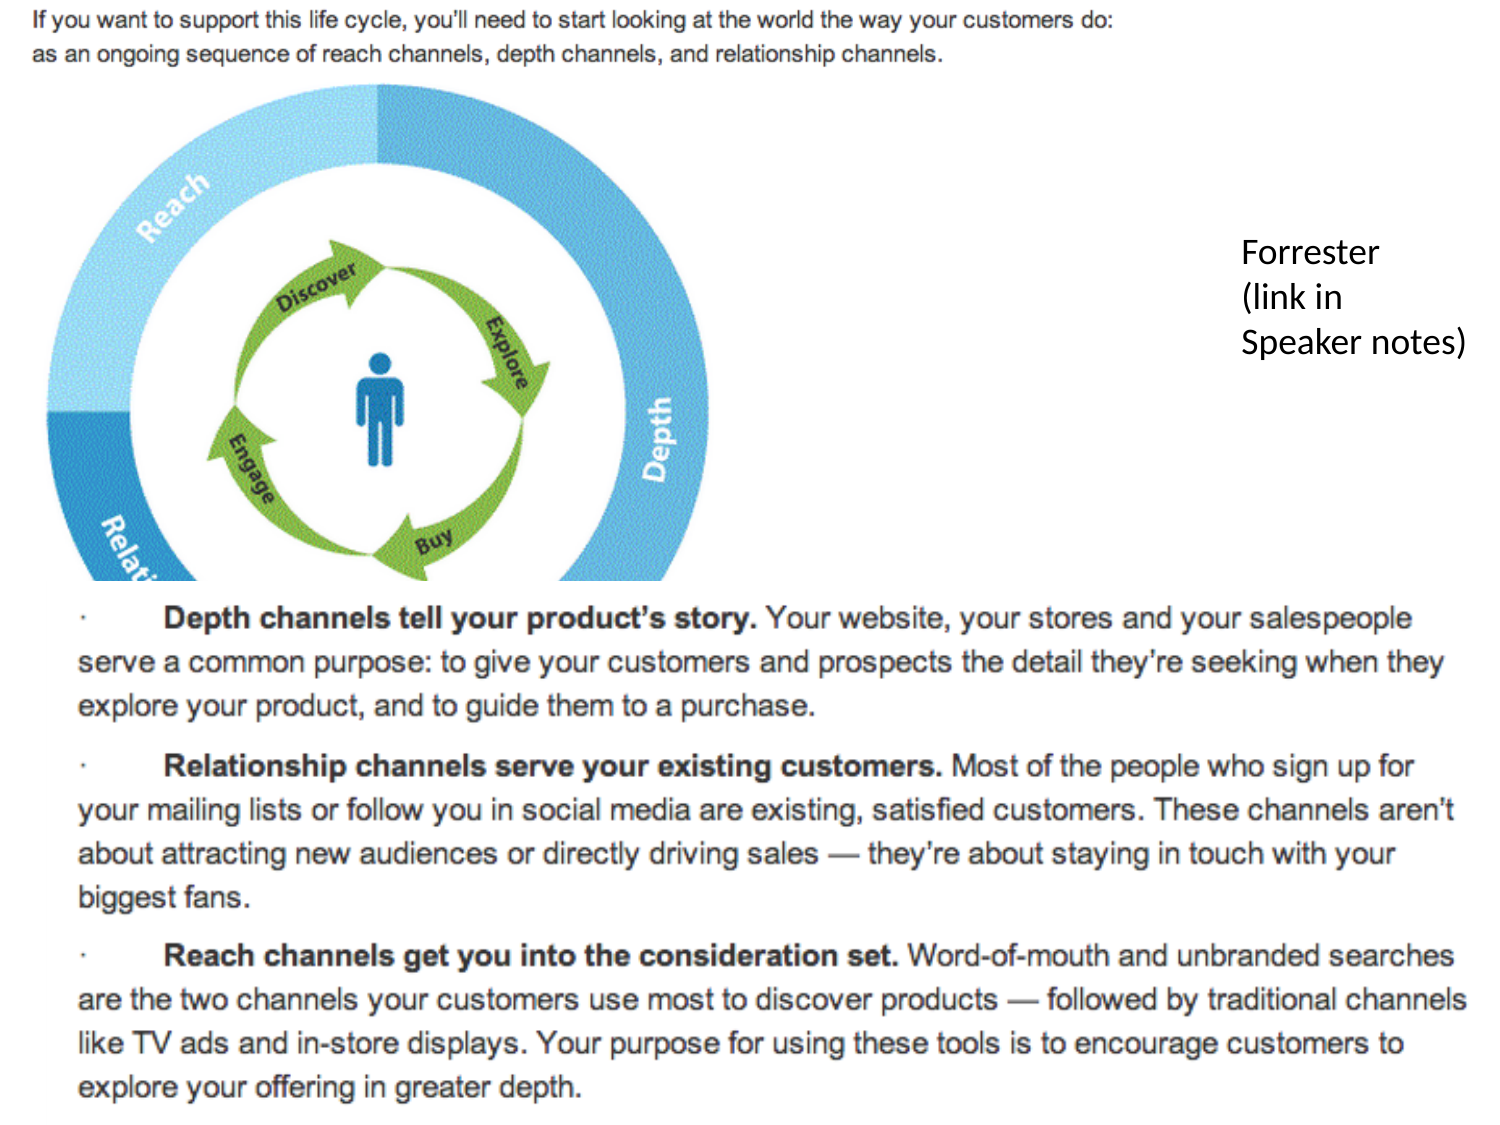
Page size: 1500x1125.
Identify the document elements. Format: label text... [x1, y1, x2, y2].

text_box Forrester (link in Speaker notes) [1226, 219, 1483, 370]
picture [0, 0, 1500, 1125]
